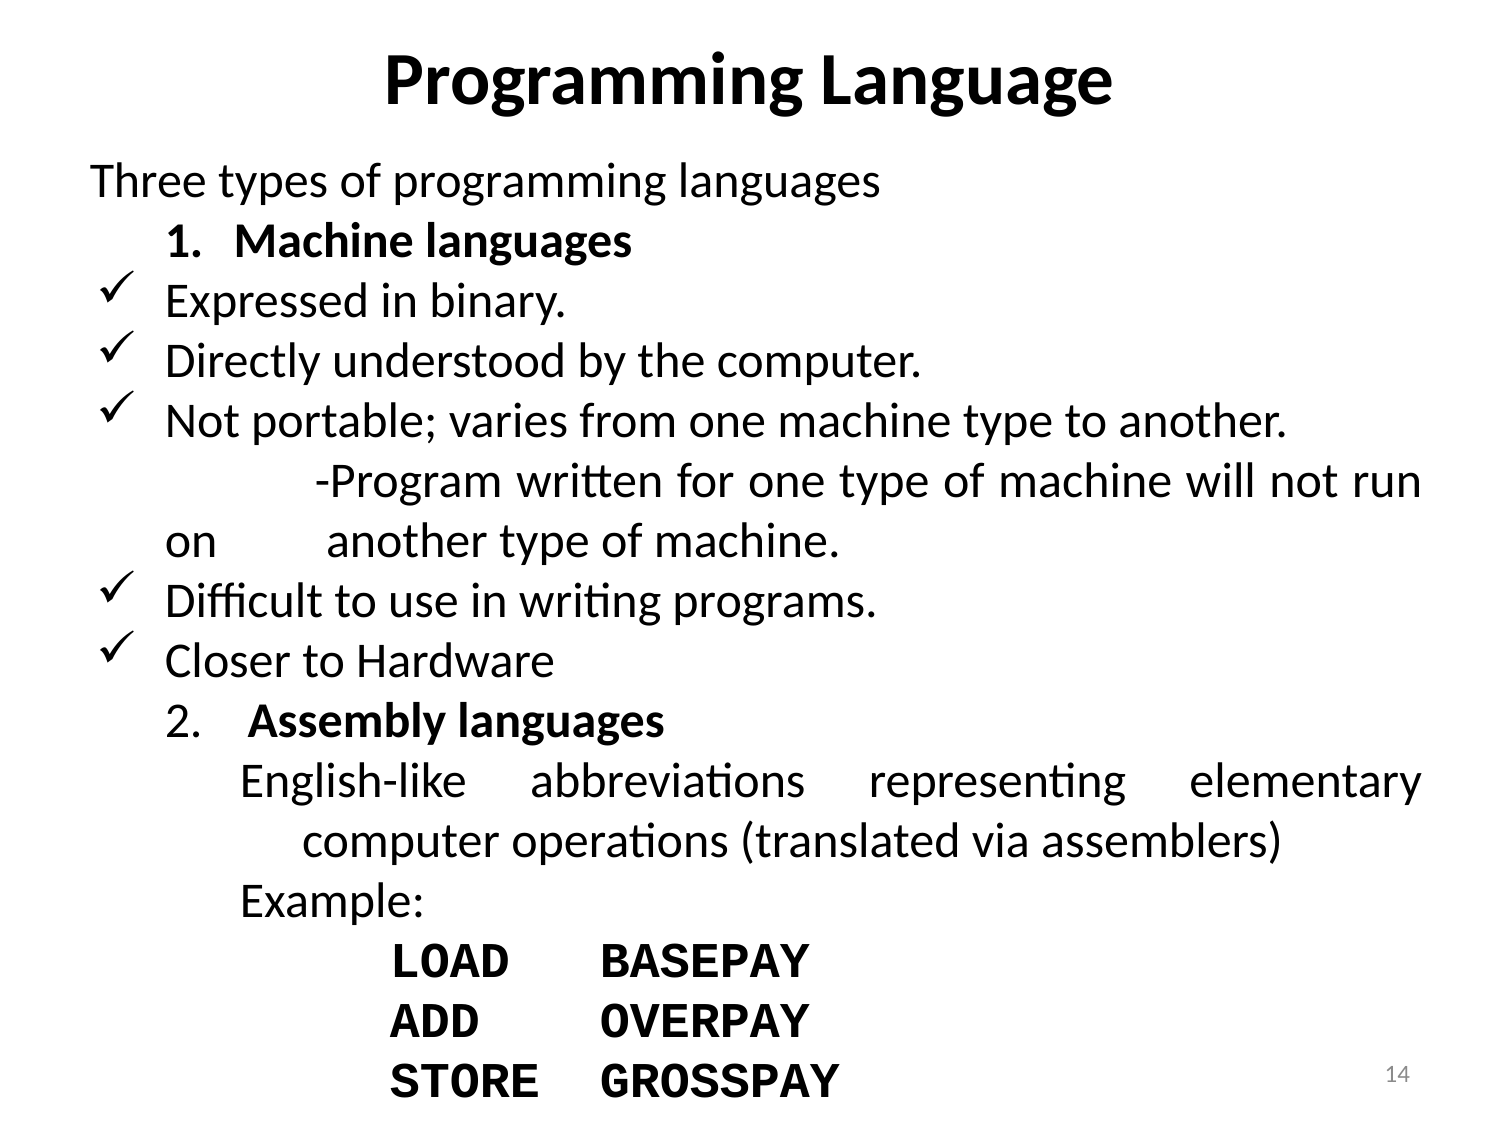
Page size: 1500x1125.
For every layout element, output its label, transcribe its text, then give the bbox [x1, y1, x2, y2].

text_box Three types of programming languages Machine languages Expressed in binary. Directly understood by the computer. Not portable; varies from one machine type to another. -Program written for one type of machine will not run on another type of machine. Difficult to use in writing programs. Closer to Hardware 2. Assembly languages English-like abbreviations representing elementary computer operations (translated via assemblers) Example: LOAD BASEPAY ADD OVERPAY STORE GROSSPAY [74, 139, 1438, 1064]
slide_number 14 [1074, 1042, 1425, 1103]
title Programming Language [75, 3, 1425, 139]
